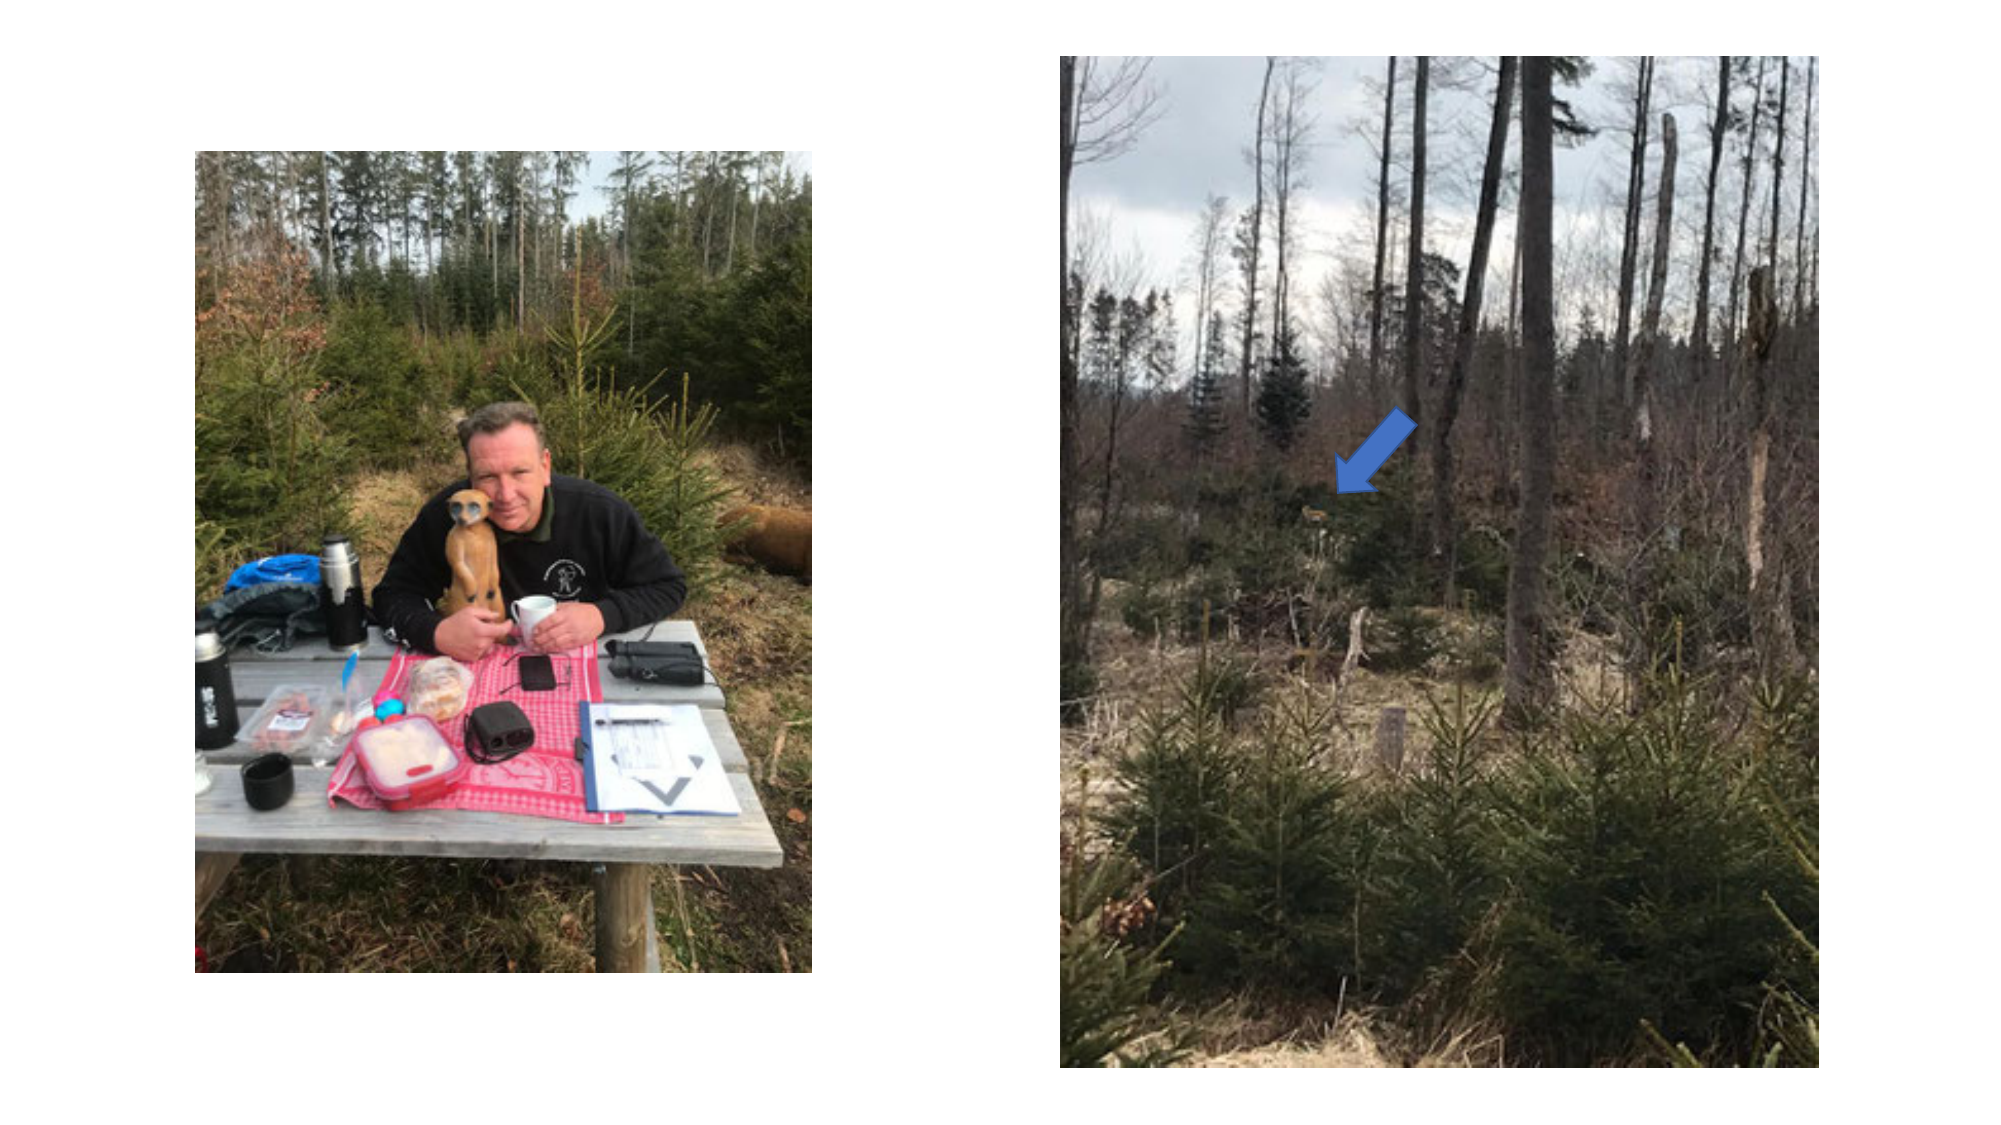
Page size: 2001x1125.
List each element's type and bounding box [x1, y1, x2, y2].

picture [1060, 56, 1819, 1068]
picture [195, 151, 812, 974]
